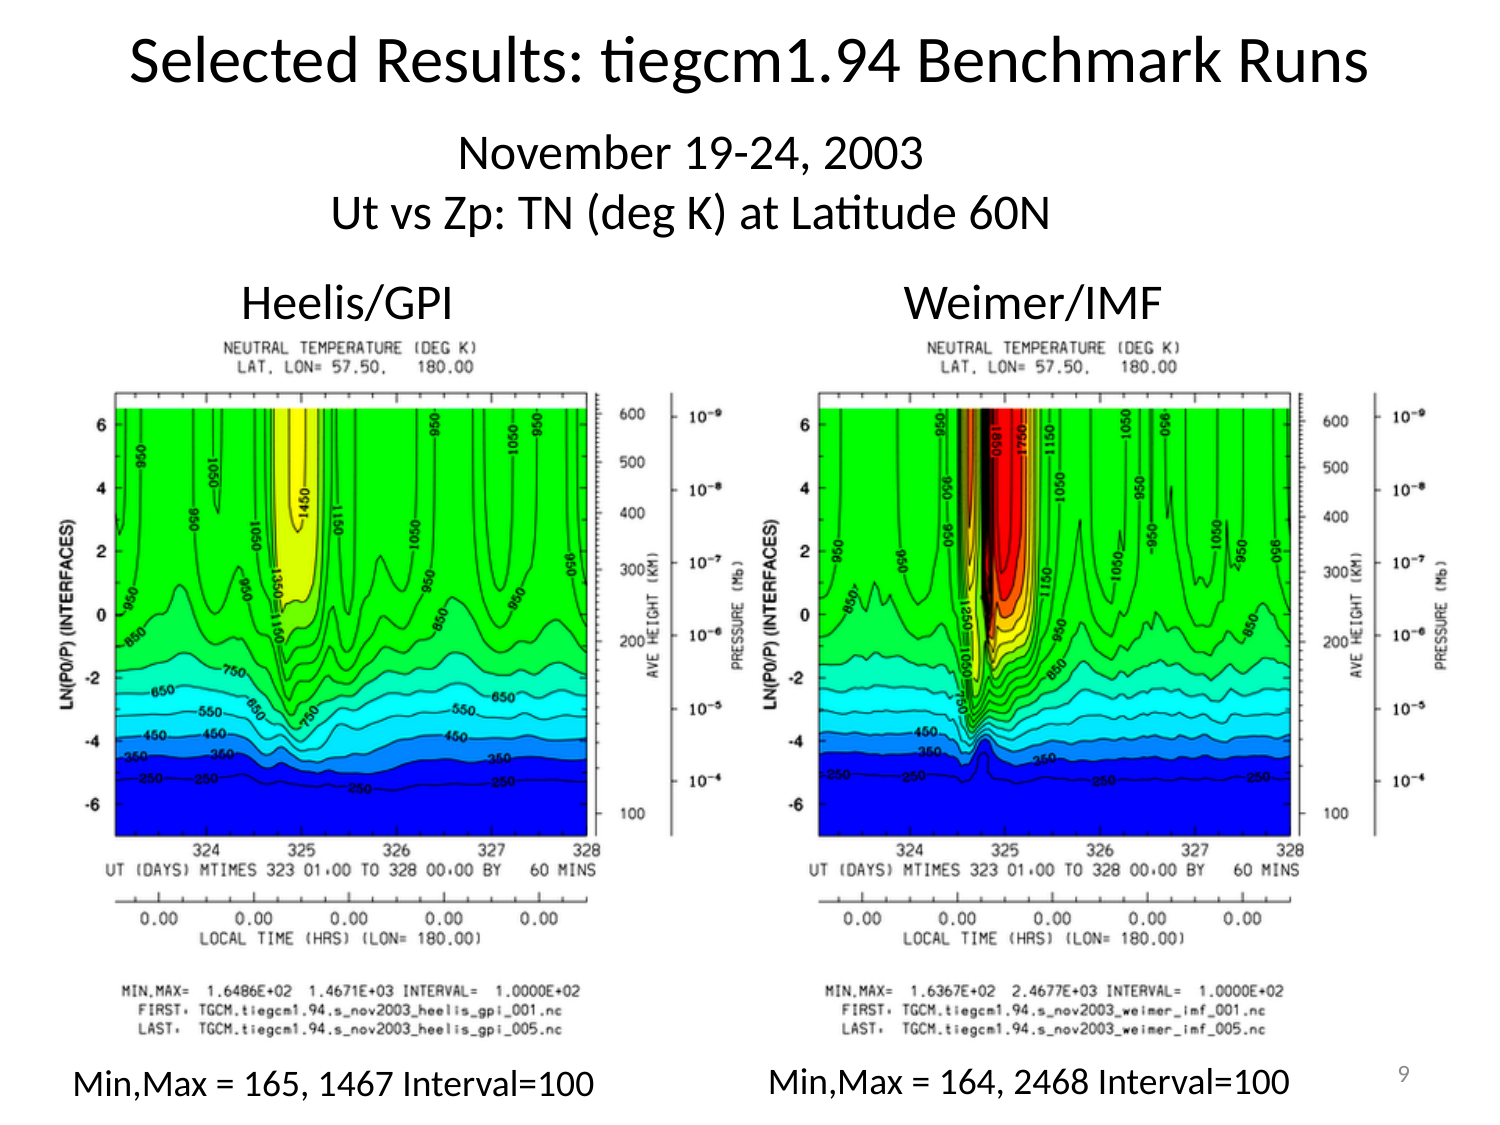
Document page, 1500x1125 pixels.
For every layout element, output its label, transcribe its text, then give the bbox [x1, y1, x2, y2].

title Selected Results: tiegcm1.94 Benchmark Runs [75, 0, 1425, 113]
text_box Min,Max = 164, 2468 Interval=100 [753, 1049, 1306, 1110]
text_box November 19-24, 2003 Ut vs Zp: TN (deg K) at Latitude 60N [315, 112, 1067, 248]
text_box Heelis/GPI [226, 262, 469, 335]
slide_number 9 [1074, 1049, 1425, 1103]
picture [49, 337, 1457, 1041]
text_box Min,Max = 165, 1467 Interval=100 [57, 1051, 610, 1112]
text_box Weimer/IMF [888, 262, 1178, 335]
